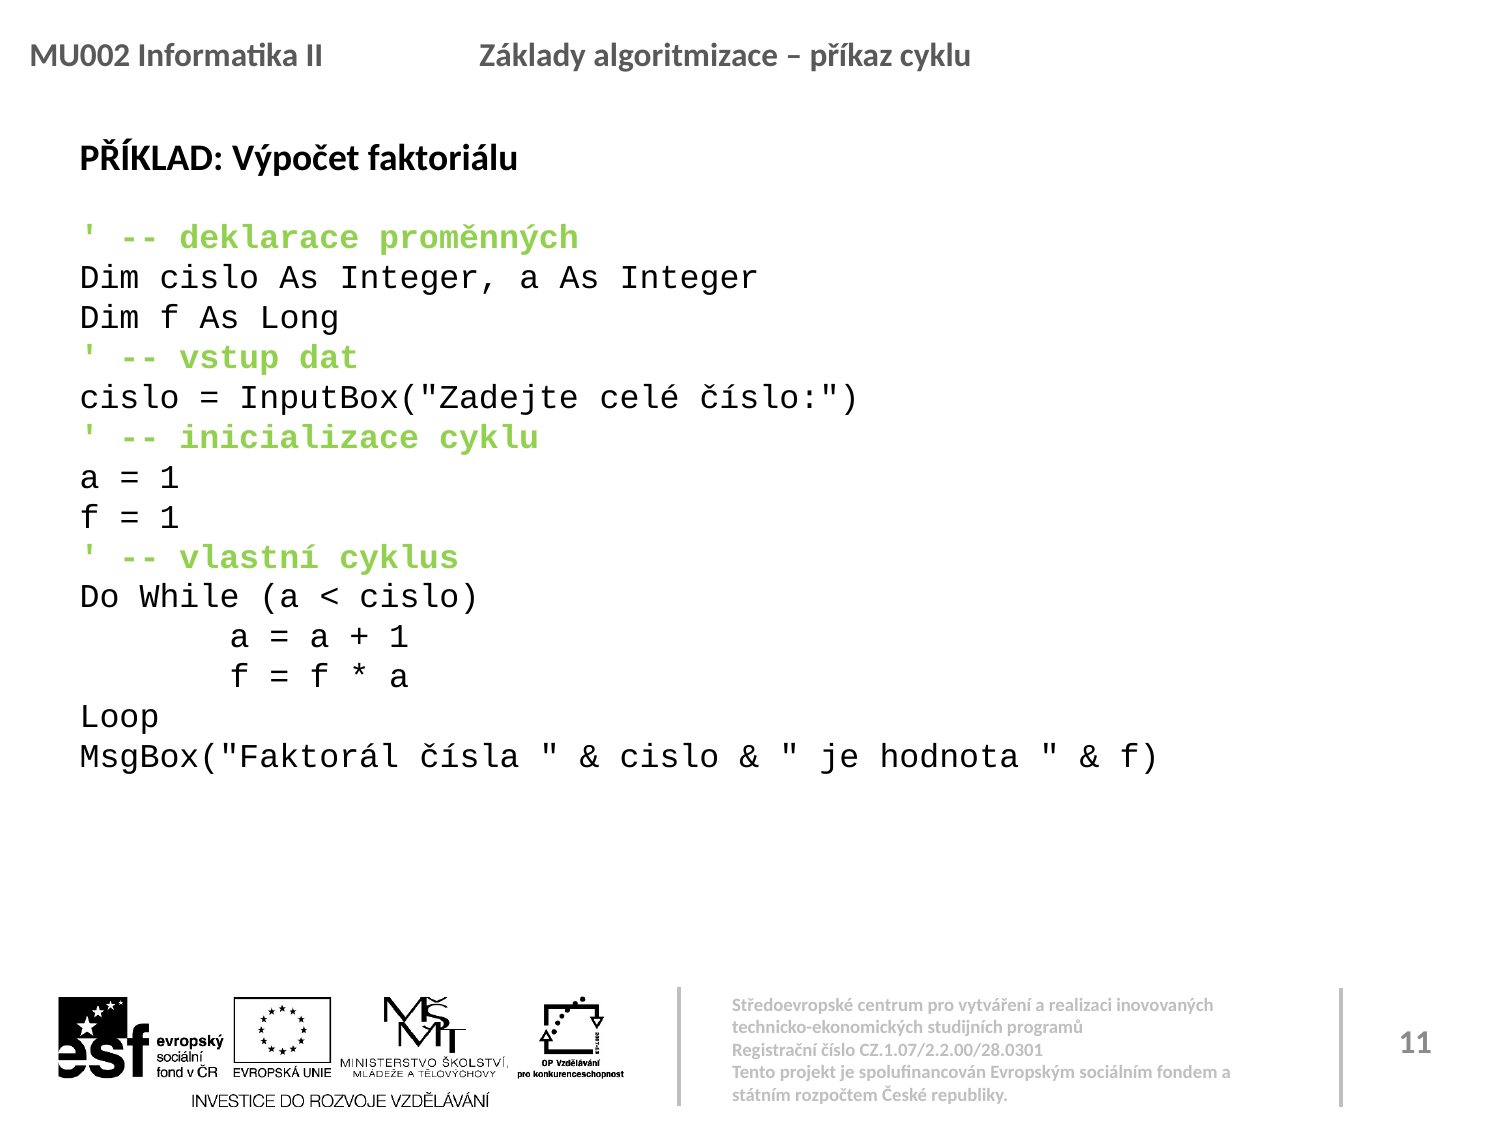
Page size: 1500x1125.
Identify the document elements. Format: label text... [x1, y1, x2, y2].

text_box MU002 Informatika II Základy algoritmizace – příkaz cyklu [14, 6, 1447, 81]
text_box ' -- deklarace proměnných Dim cislo As Integer, a As Integer Dim f As Long ' -- vstup dat cislo = InputBox("Zadejte celé číslo:") ' -- inicializace cyklu a = 1 f = 1 ' -- vlastní cyklus Do While (a < cislo) a = a + 1 f = f * a Loop MsgBox("Faktorál čísla " & cislo & " je hodnota " & f) [64, 207, 1447, 782]
text_box PŘÍKLAD: Výpočet faktoriálu [64, 125, 1447, 186]
picture [41, 986, 641, 1118]
